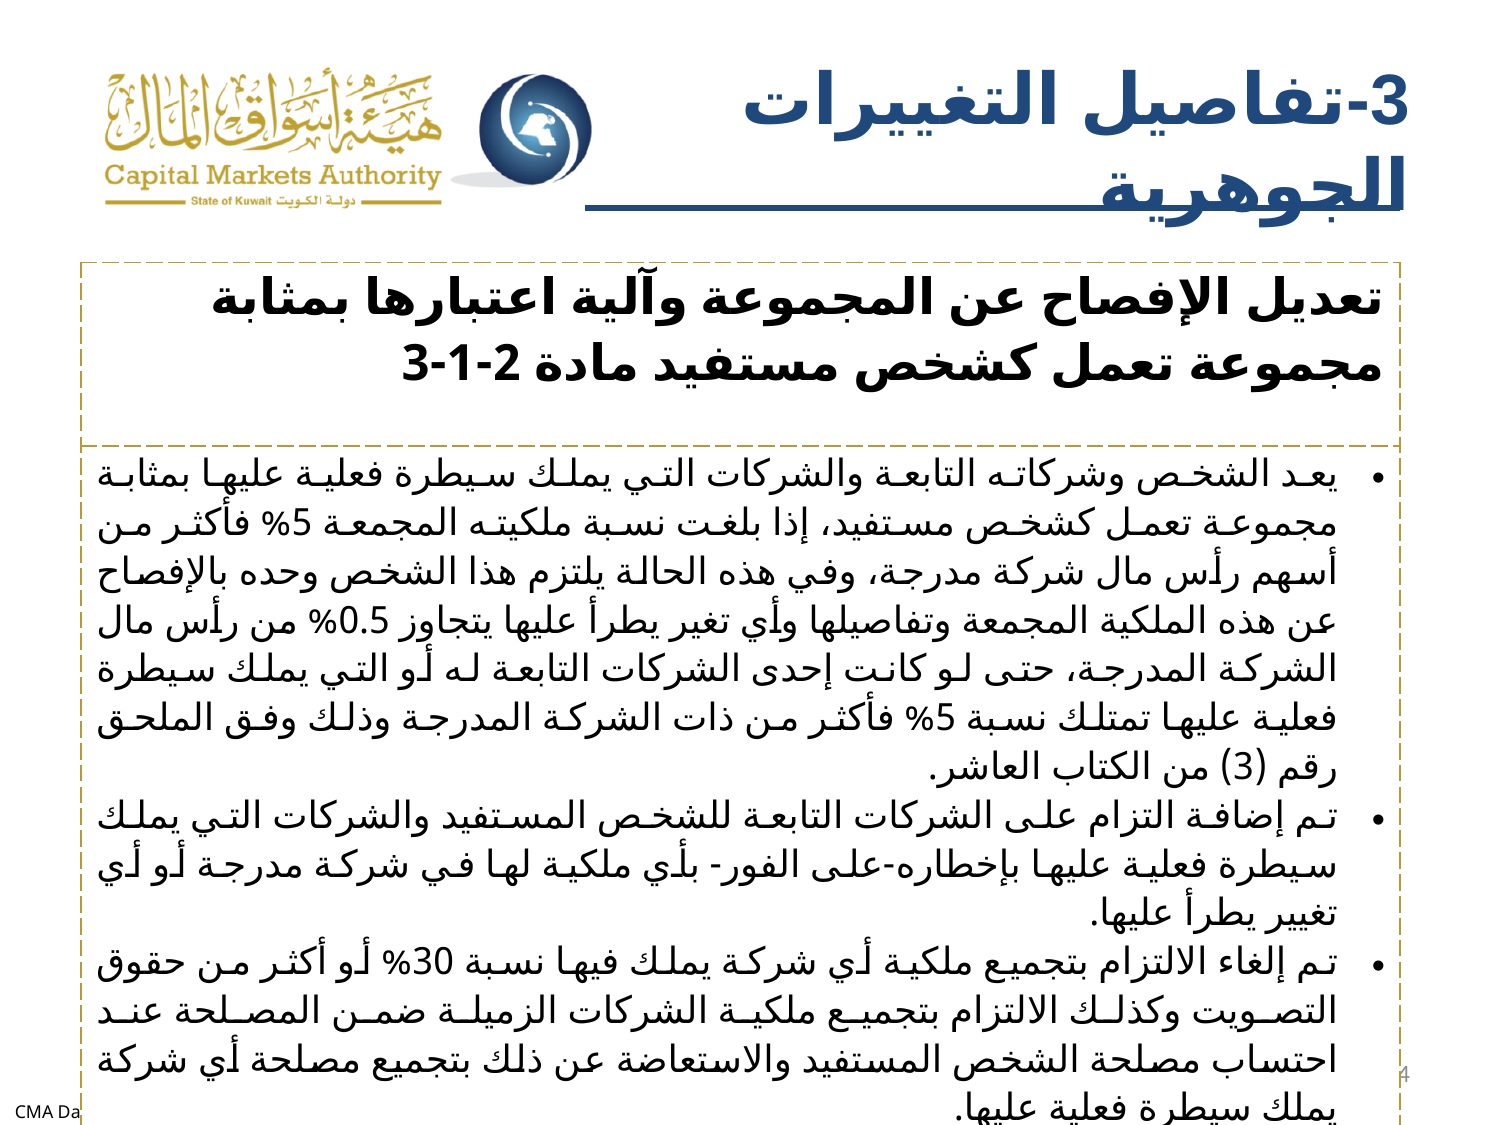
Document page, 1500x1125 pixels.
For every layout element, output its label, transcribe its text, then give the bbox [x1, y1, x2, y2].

title 3-تفاصيل التغييرات الجوهرية [460, 45, 1425, 233]
table_cell يعد الشخص وشركاته التابعة والشركات التي يملك سيطرة فعلية عليها بمثابة مجموعة تعمل كشخص مستفيد، إذا بلغت نسبة ملكيته المجمعة 5% فأكثر من أسهم رأس مال شركة مدرجة، وفي هذه الحالة يلتزم هذا الشخص وحده بالإفصاح عن هذه الملكية المجمعة وتفاصيلها وأي تغير يطرأ عليها يتجاوز 0.5% من رأس مال الشركة المدرجة، حتى لو كانت إحدى الشركات التابعة له أو التي يملك سيطرة فعلية عليها تمتلك نسبة 5% فأكثر من ذات الشركة المدرجة وذلك وفق الملحق رقم (3) من الكتاب العاشر. تم إضافة التزام على الشركات التابعة للشخص المستفيد والشركات التي يملك سيطرة فعلية عليها بإخطاره-على الفور- بأي ملكية لها في شركة مدرجة أو أي تغيير يطرأ عليها. تم إلغاء الالتزام بتجميع ملكية أي شركة يملك فيها نسبة 30% أو أكثر من حقوق التصويت وكذلك الالتزام بتجميع ملكية الشركات الزميلة ضمن المصلحة عند احتساب مصلحة الشخص المستفيد والاستعاضة عن ذلك بتجميع مصلحة أي شركة يملك سيطرة فعلية عليها. [81, 446, 1400, 1013]
slide_number 14 [1400, 1042, 1425, 1103]
picture [87, 62, 608, 213]
table_cell يعد الشخص وشركاته التابعة والشركات التي يملك سيطرة فعلية عليها بمثابة مجموعة تعمل كشخص مستفيد، إذا بلغت نسبة ملكيته المجمعة 5% فأكثر من أسهم رأس مال شركة مدرجة، وفي هذه الحالة يلتزم هذا الشخص وحده بالإفصاح عن هذه الملكية المجمعة وتفاصيلها وأي تغير يطرأ عليها يتجاوز 0.5% من رأس مال الشركة المدرجة، حتى لو كانت إحدى الشركات التابعة له أو التي يملك سيطرة فعلية عليها تمتلك نسبة 5% فأكثر من ذات الشركة المدرجة وذلك وفق الملحق رقم (3) من الكتاب العاشر. تم إضافة التزام على الشركات التابعة للشخص المستفيد والشركات التي يملك سيطرة فعلية عليها بإخطاره-على الفور- بأي ملكية لها في شركة مدرجة أو أي تغيير يطرأ عليها. تم إلغاء الالتزام بتجميع ملكية أي شركة يملك فيها نسبة 30% أو أكثر من حقوق التصويت وكذلك الالتزام بتجميع ملكية الشركات الزميلة ضمن المصلحة عند احتساب مصلحة الشخص المستفيد والاستعاضة عن ذلك بتجميع مصلحة أي شركة يملك سيطرة فعلية عليها. [81, 1022, 1400, 1125]
table_header تعديل الإفصاح عن المجموعة وآلية اعتبارها بمثابة مجموعة تعمل كشخص مستفيد مادة 2-1-3 [81, 262, 1400, 446]
picture [87, 1009, 1401, 1021]
